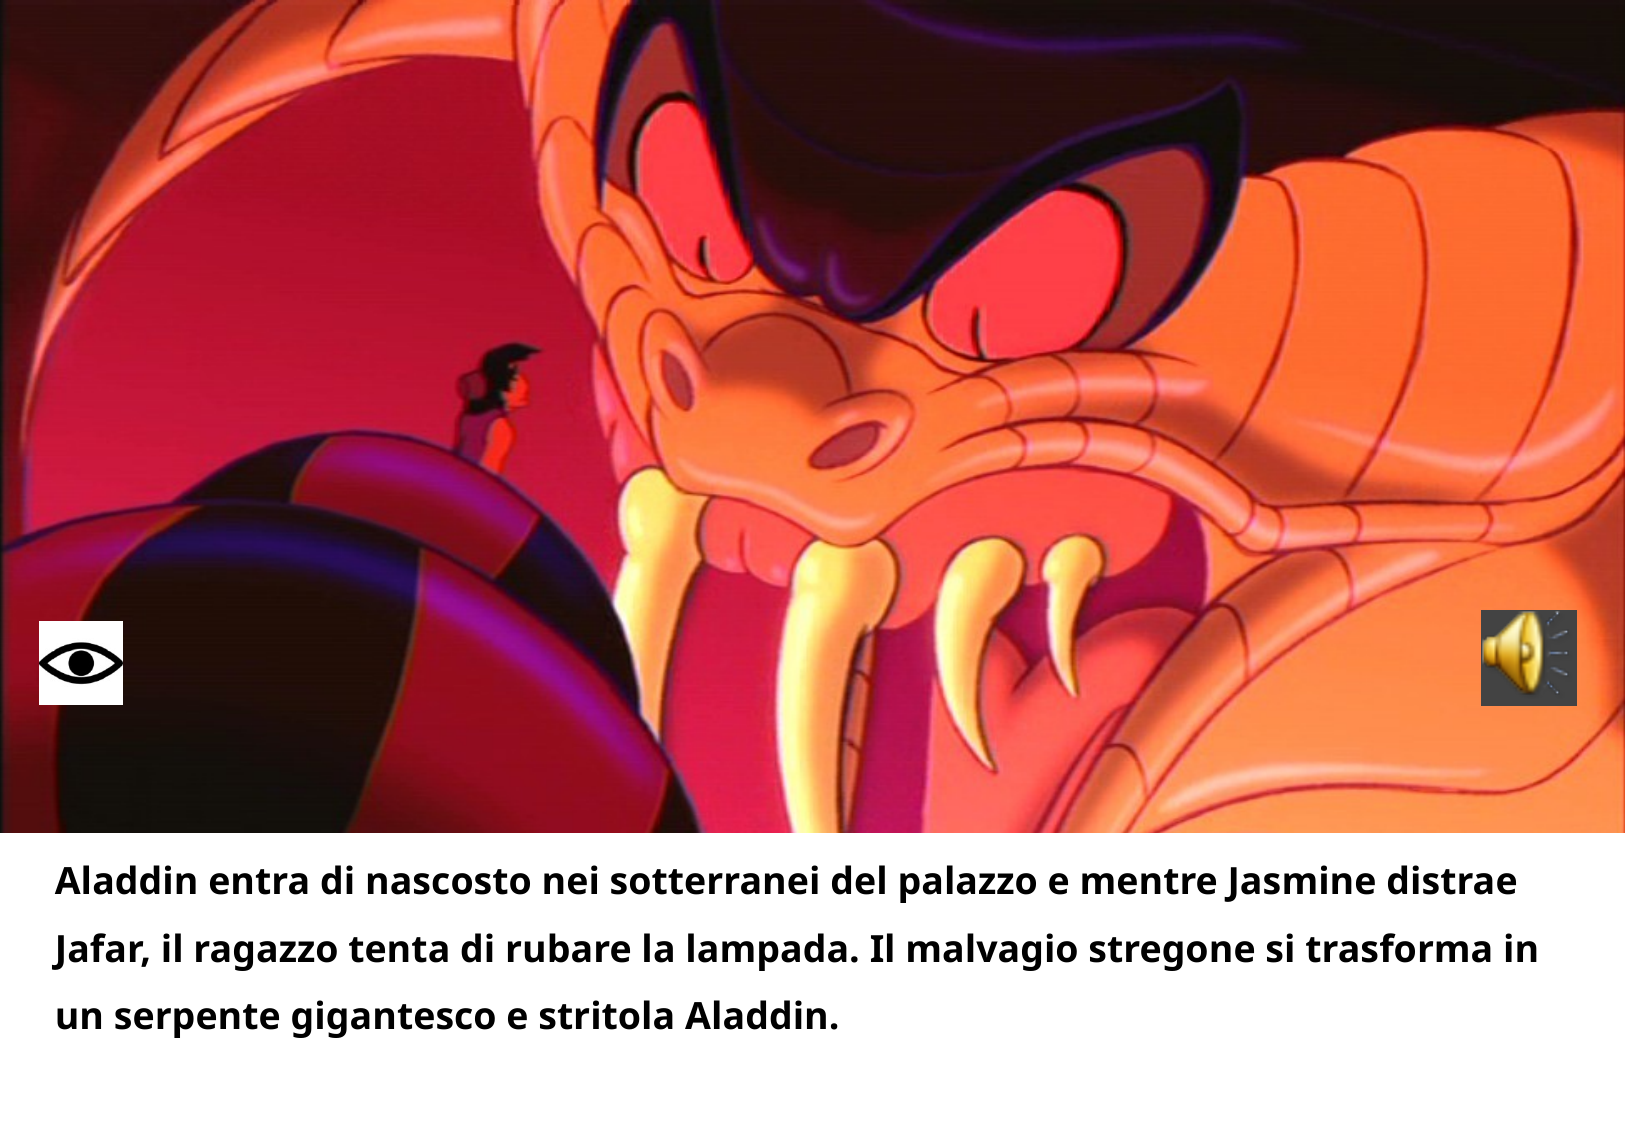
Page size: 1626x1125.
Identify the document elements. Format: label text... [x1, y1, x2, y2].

text_box Aladdin entra di nascosto nei sotterranei del palazzo e mentre Jasmine distrae Jafar, il ragazzo tenta di rubare la lampada. Il malvagio stregone si trasforma in un serpente gigantesco e stritola Aladdin. [40, 841, 1587, 1045]
picture [0, 0, 1625, 833]
